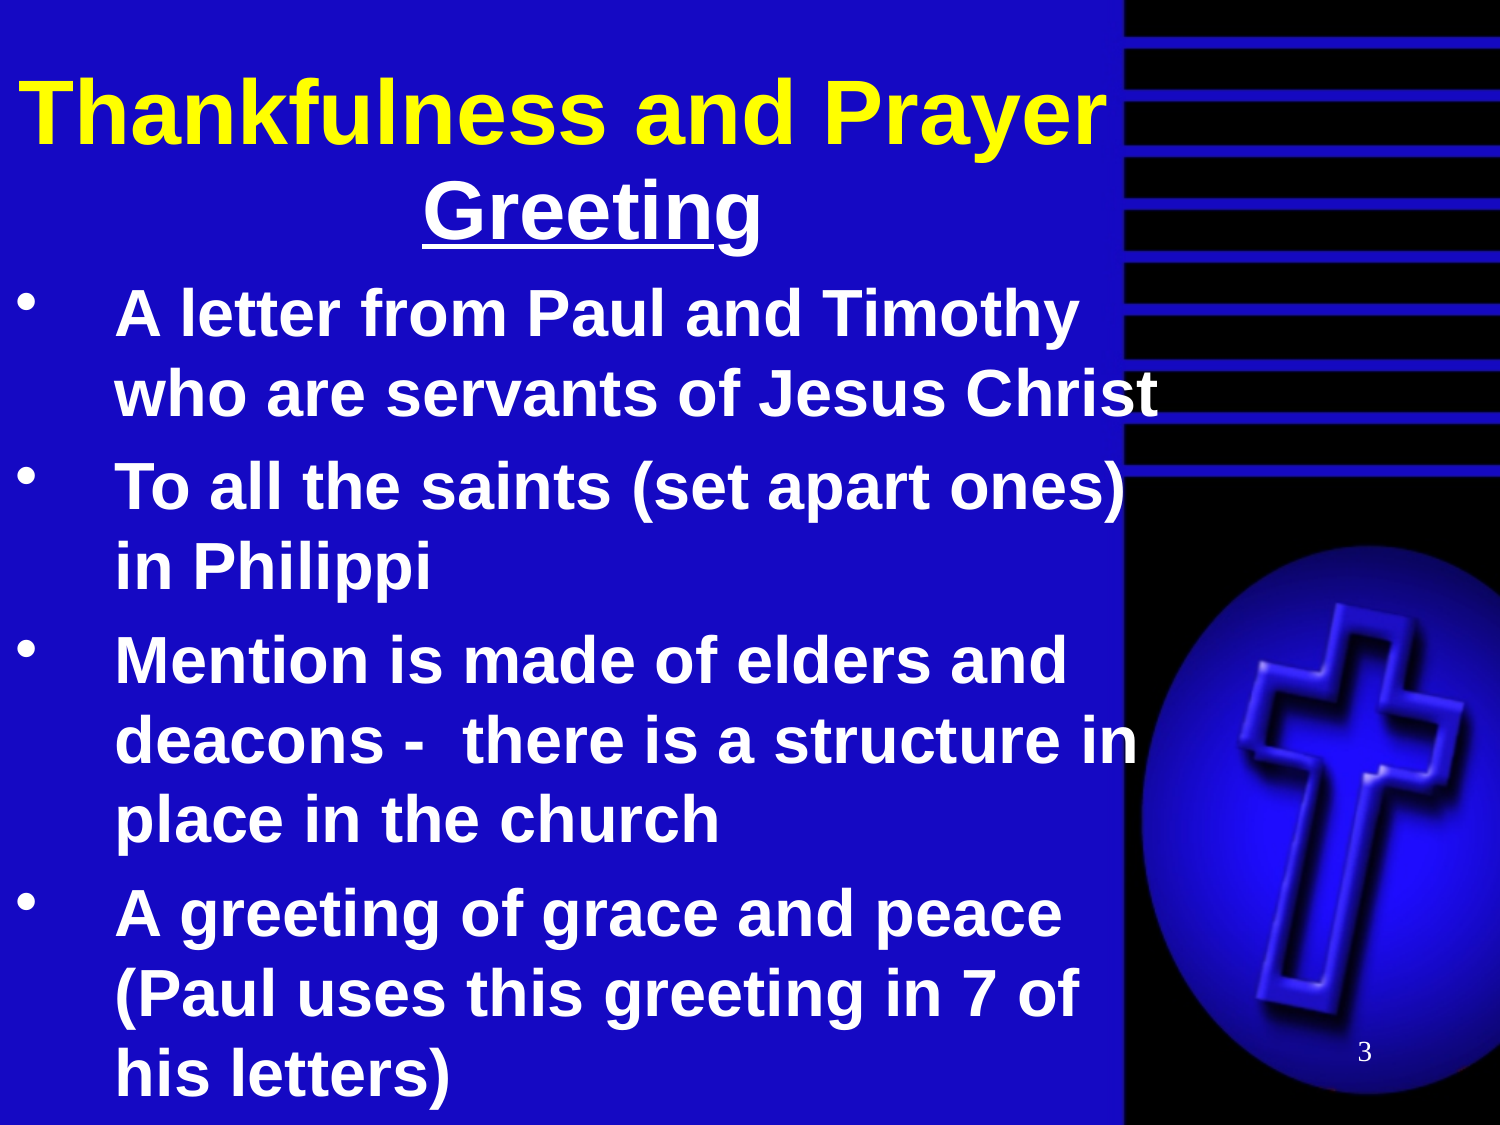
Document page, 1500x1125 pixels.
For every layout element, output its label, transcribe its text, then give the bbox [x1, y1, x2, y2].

picture [0, 0, 1500, 1125]
list Greeting A letter from Paul and Timothy who are servants of Jesus Christ To all the saints (set apart ones) in Philippi Mention is made of elders and deacons - there is a structure in place in the church A greeting of grace and peace (Paul uses this greeting in 7 of his letters) [0, 148, 1188, 1125]
slide_number 3 [1188, 1024, 1388, 1101]
title Thankfulness and Prayer [0, 30, 1129, 148]
